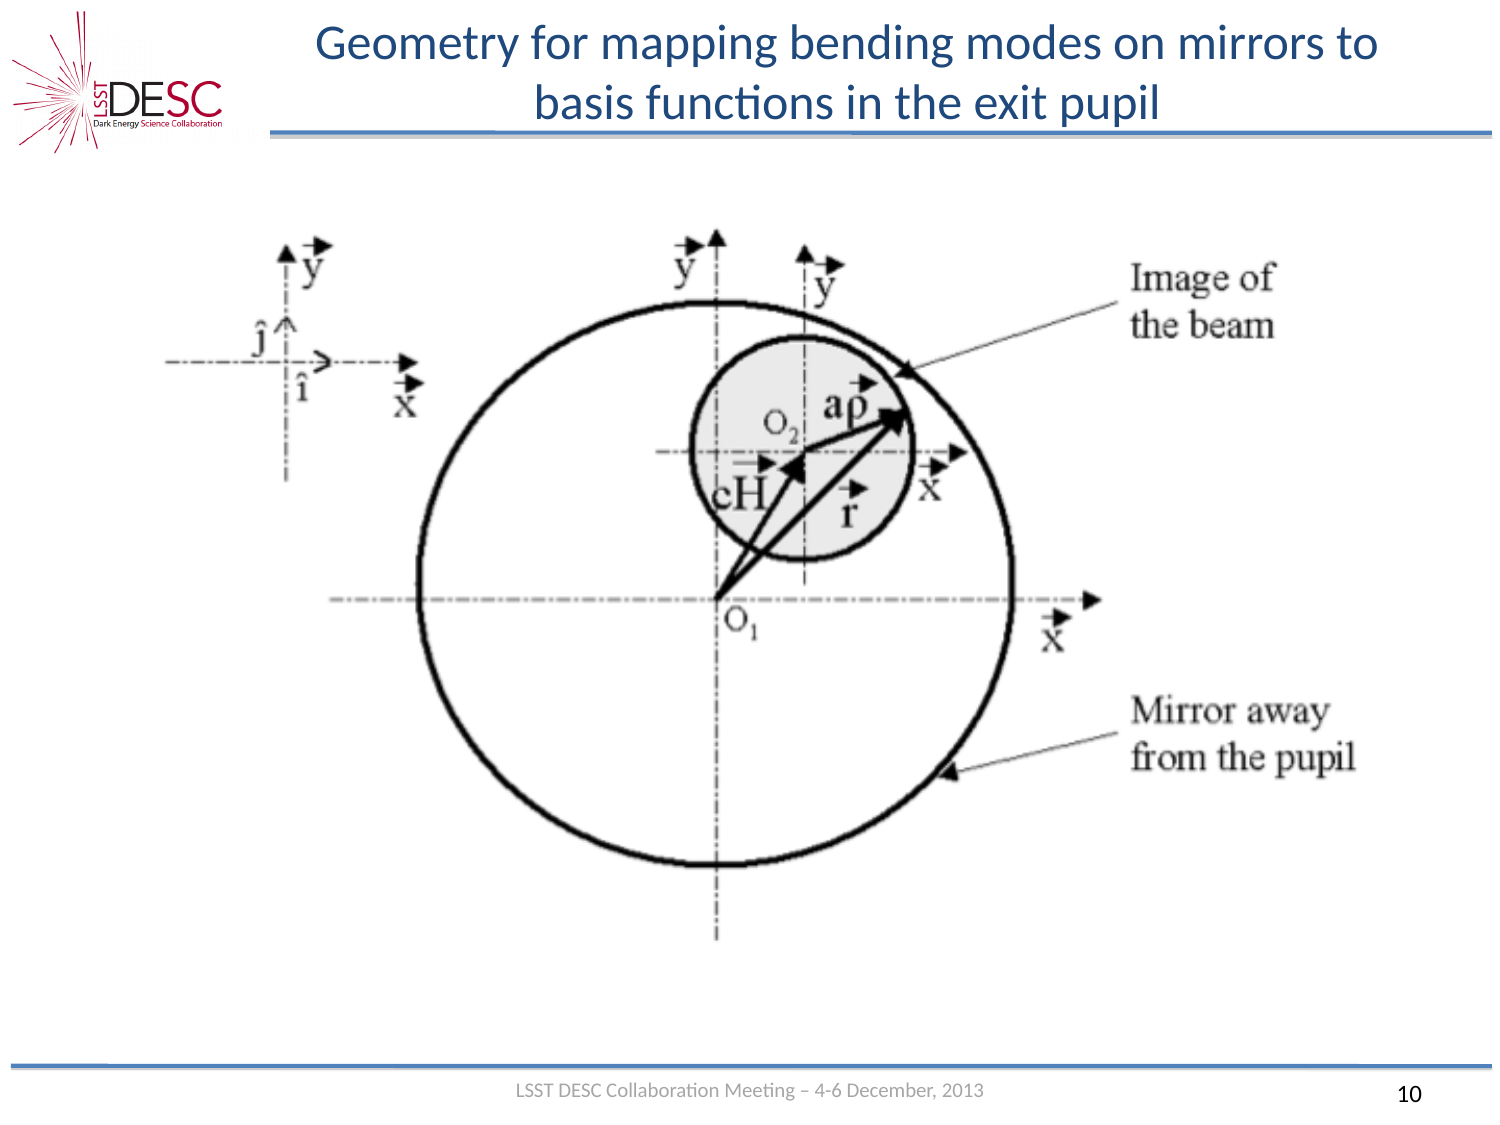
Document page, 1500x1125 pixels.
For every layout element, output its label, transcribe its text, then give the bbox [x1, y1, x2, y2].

picture [0, 0, 270, 168]
picture [145, 169, 1394, 992]
title Geometry for mapping bending modes on mirrors to basis functions in the exit pupil [269, 23, 1425, 115]
